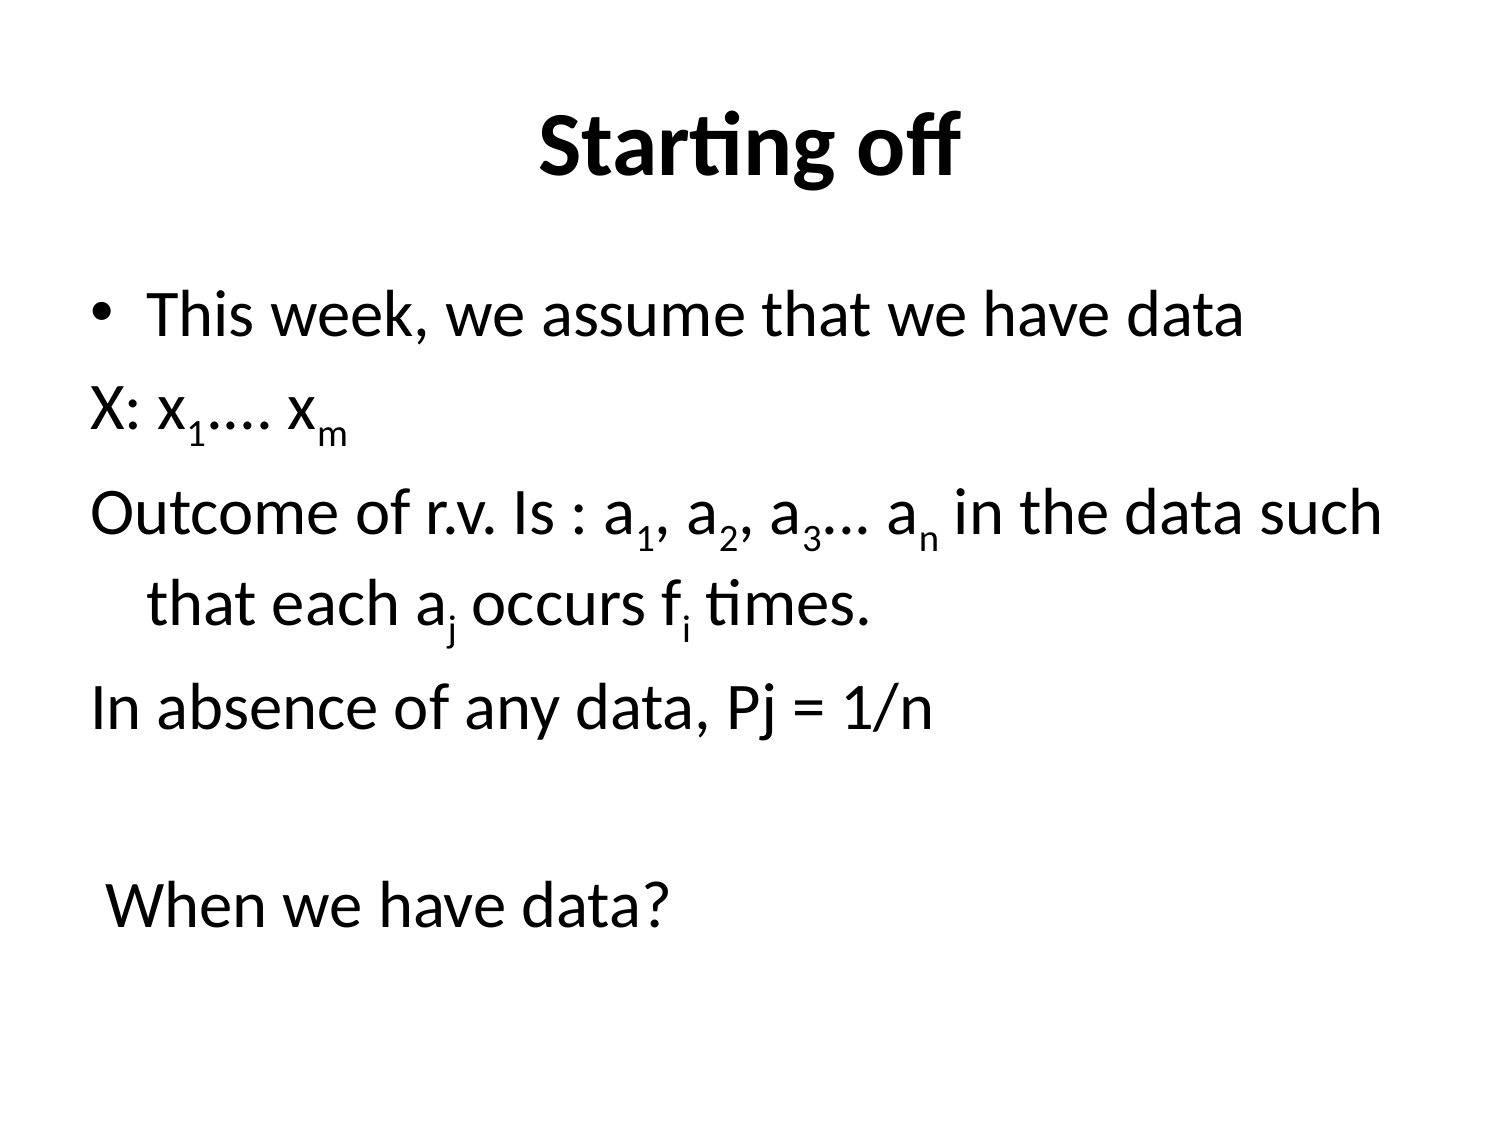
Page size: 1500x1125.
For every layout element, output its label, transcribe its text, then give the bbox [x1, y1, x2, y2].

title Starting off [75, 45, 1425, 233]
list This week, we assume that we have data X: x1.... xm Outcome of r.v. Is : a1, a2, a3... an in the data such that each aj occurs fi times. In absence of any data, Pj = 1/n When we have data? [75, 262, 1425, 1005]
